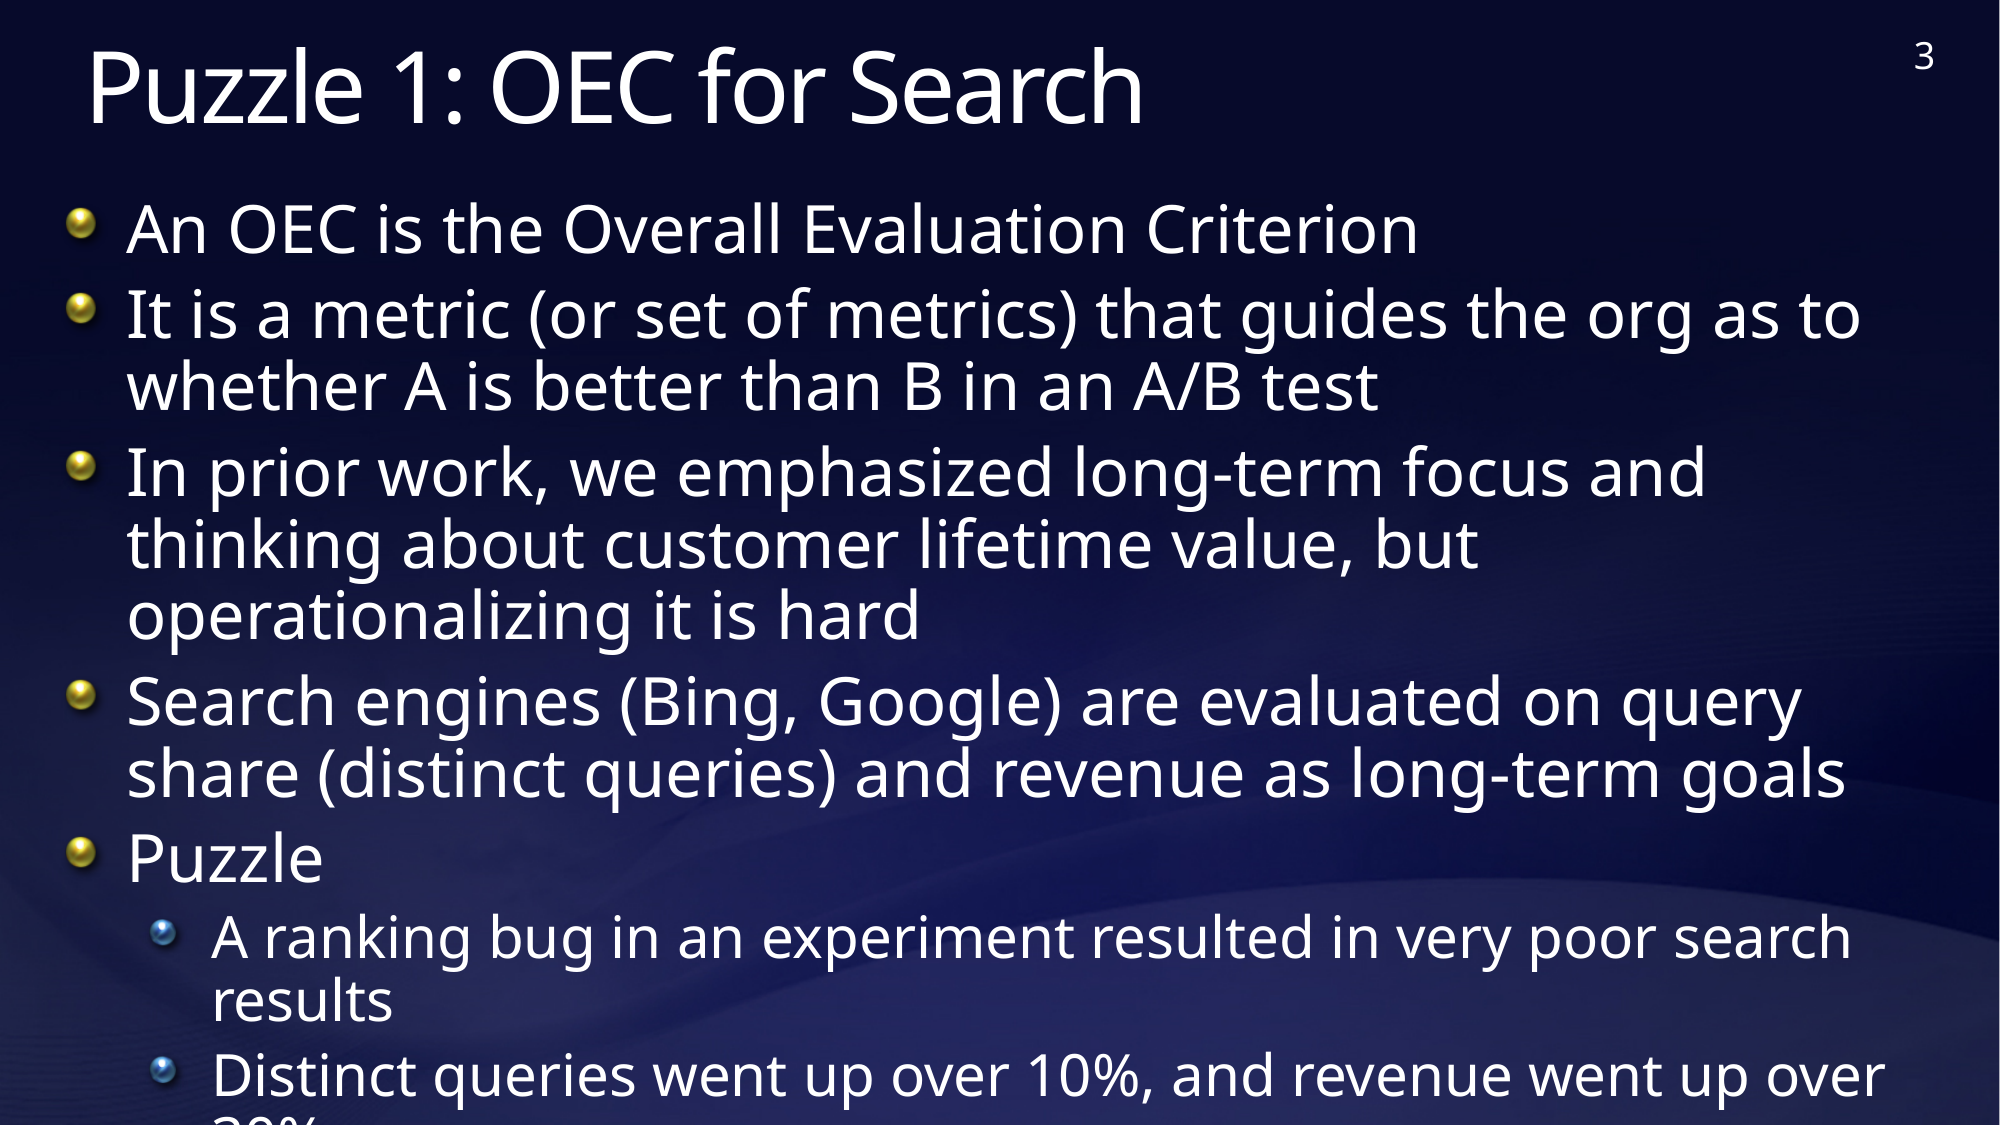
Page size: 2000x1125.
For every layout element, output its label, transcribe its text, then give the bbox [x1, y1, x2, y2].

title Puzzle 1: OEC for Search [84, 37, 1917, 147]
picture [0, 0, 2000, 1125]
list An OEC is the Overall Evaluation Criterion It is a metric (or set of metrics) that guides the org as to whether A is better than B in an A/B test In prior work, we emphasized long-term focus and thinking about customer lifetime value, but operationalizing it is hard Search engines (Bing, Google) are evaluated on query share (distinct queries) and revenue as long-term goals Puzzle A ranking bug in an experiment resulted in very poor search results Distinct queries went up over 10%, and revenue went up over 30% What metrics should be in the OEC for a search engine? [61, 196, 1938, 1125]
picture [145, 1053, 187, 1095]
picture [145, 916, 187, 957]
